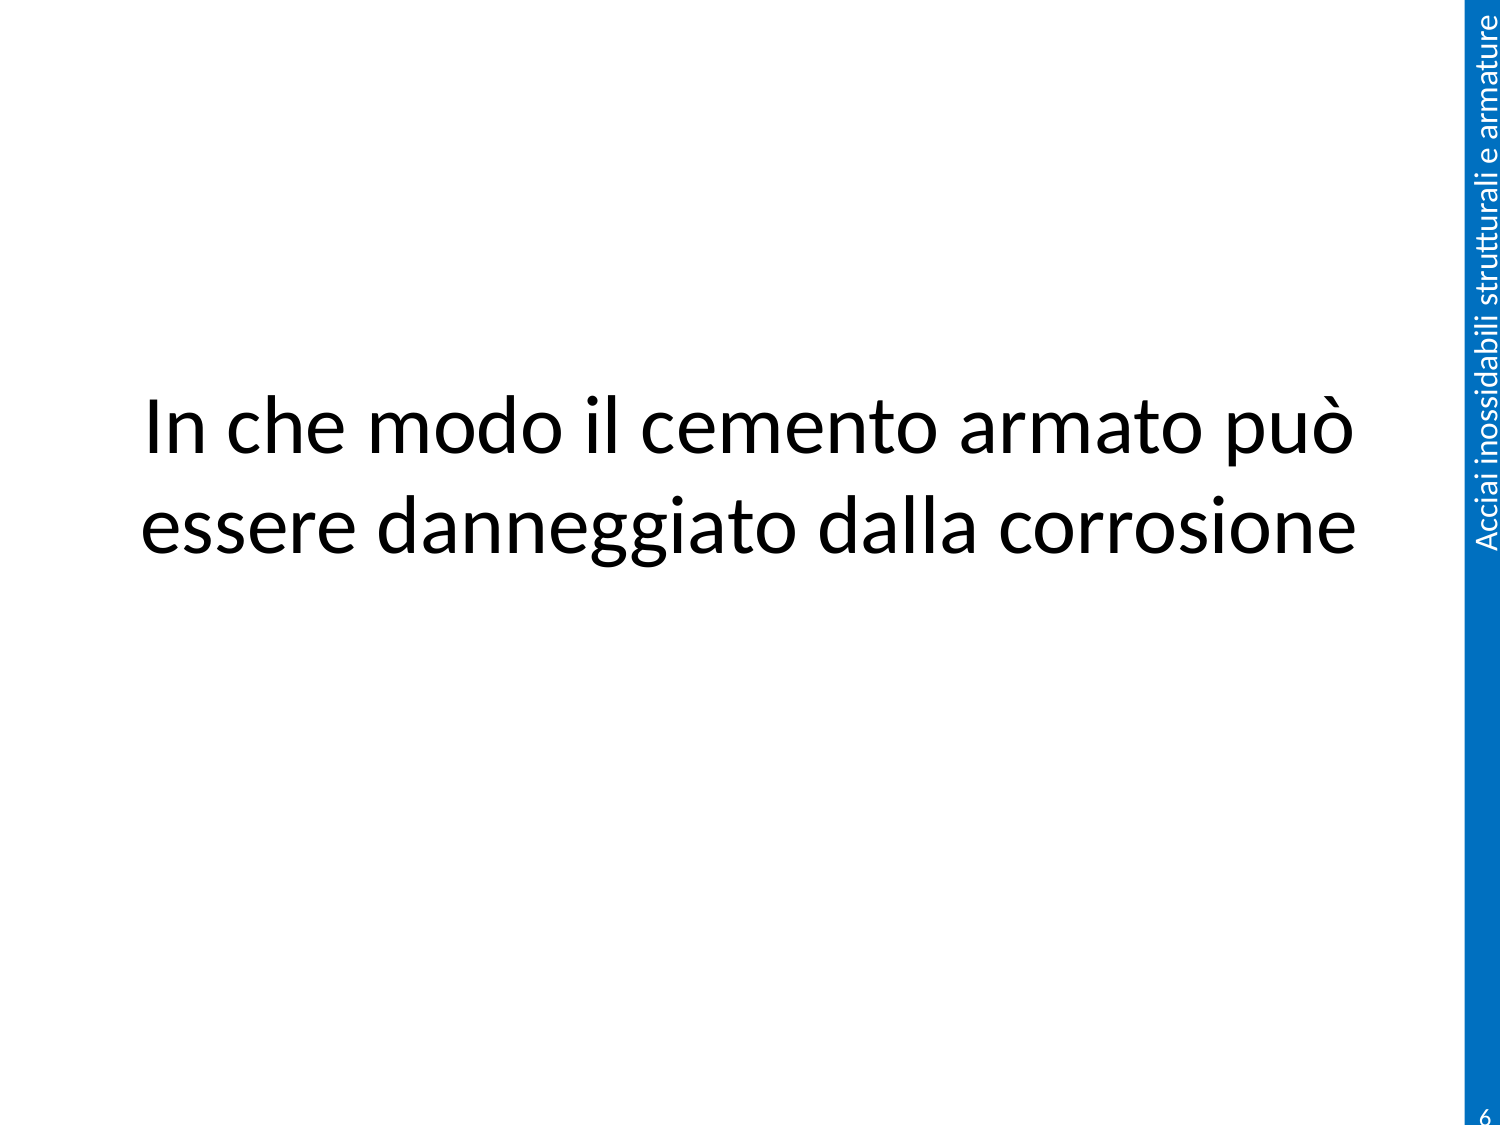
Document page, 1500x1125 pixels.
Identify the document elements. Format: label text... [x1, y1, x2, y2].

title In che modo il cemento armato può essere danneggiato dalla corrosione [112, 349, 1388, 591]
